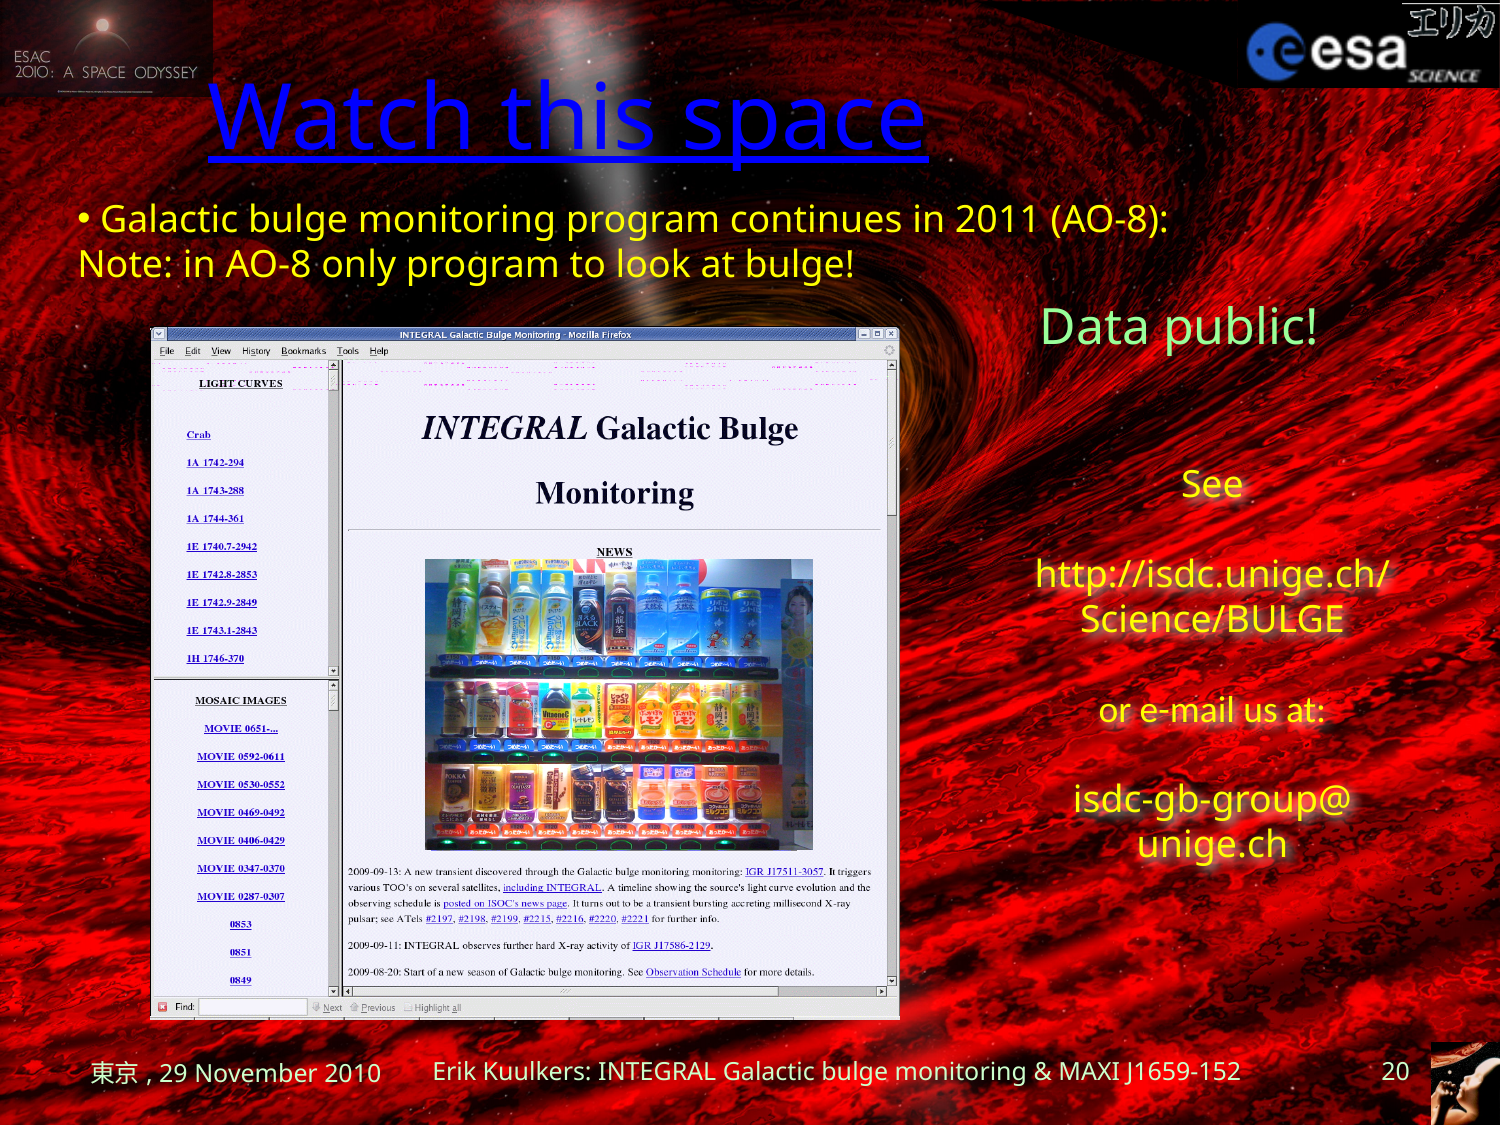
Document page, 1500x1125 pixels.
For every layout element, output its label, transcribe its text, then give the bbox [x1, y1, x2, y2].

footer Erik Kuulkers: INTEGRAL Galactic bulge monitoring & MAXI J1659-152 [324, 1042, 1350, 1103]
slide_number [75, 1042, 324, 1103]
text_box Data public! [1025, 287, 1450, 363]
title Watch this space [50, 62, 1088, 163]
text_box Galactic bulge monitoring program continues in 2011 (AO-8): Note: in AO-8 only program to look at bulge! [62, 187, 1450, 293]
slide_number 20 [1350, 1042, 1425, 1103]
picture [0, 0, 1500, 1125]
text_box See http://isdc.unige.ch/Science/BULGE or e-mail us at: isdc-gb-group@ unige.ch [987, 474, 1438, 850]
